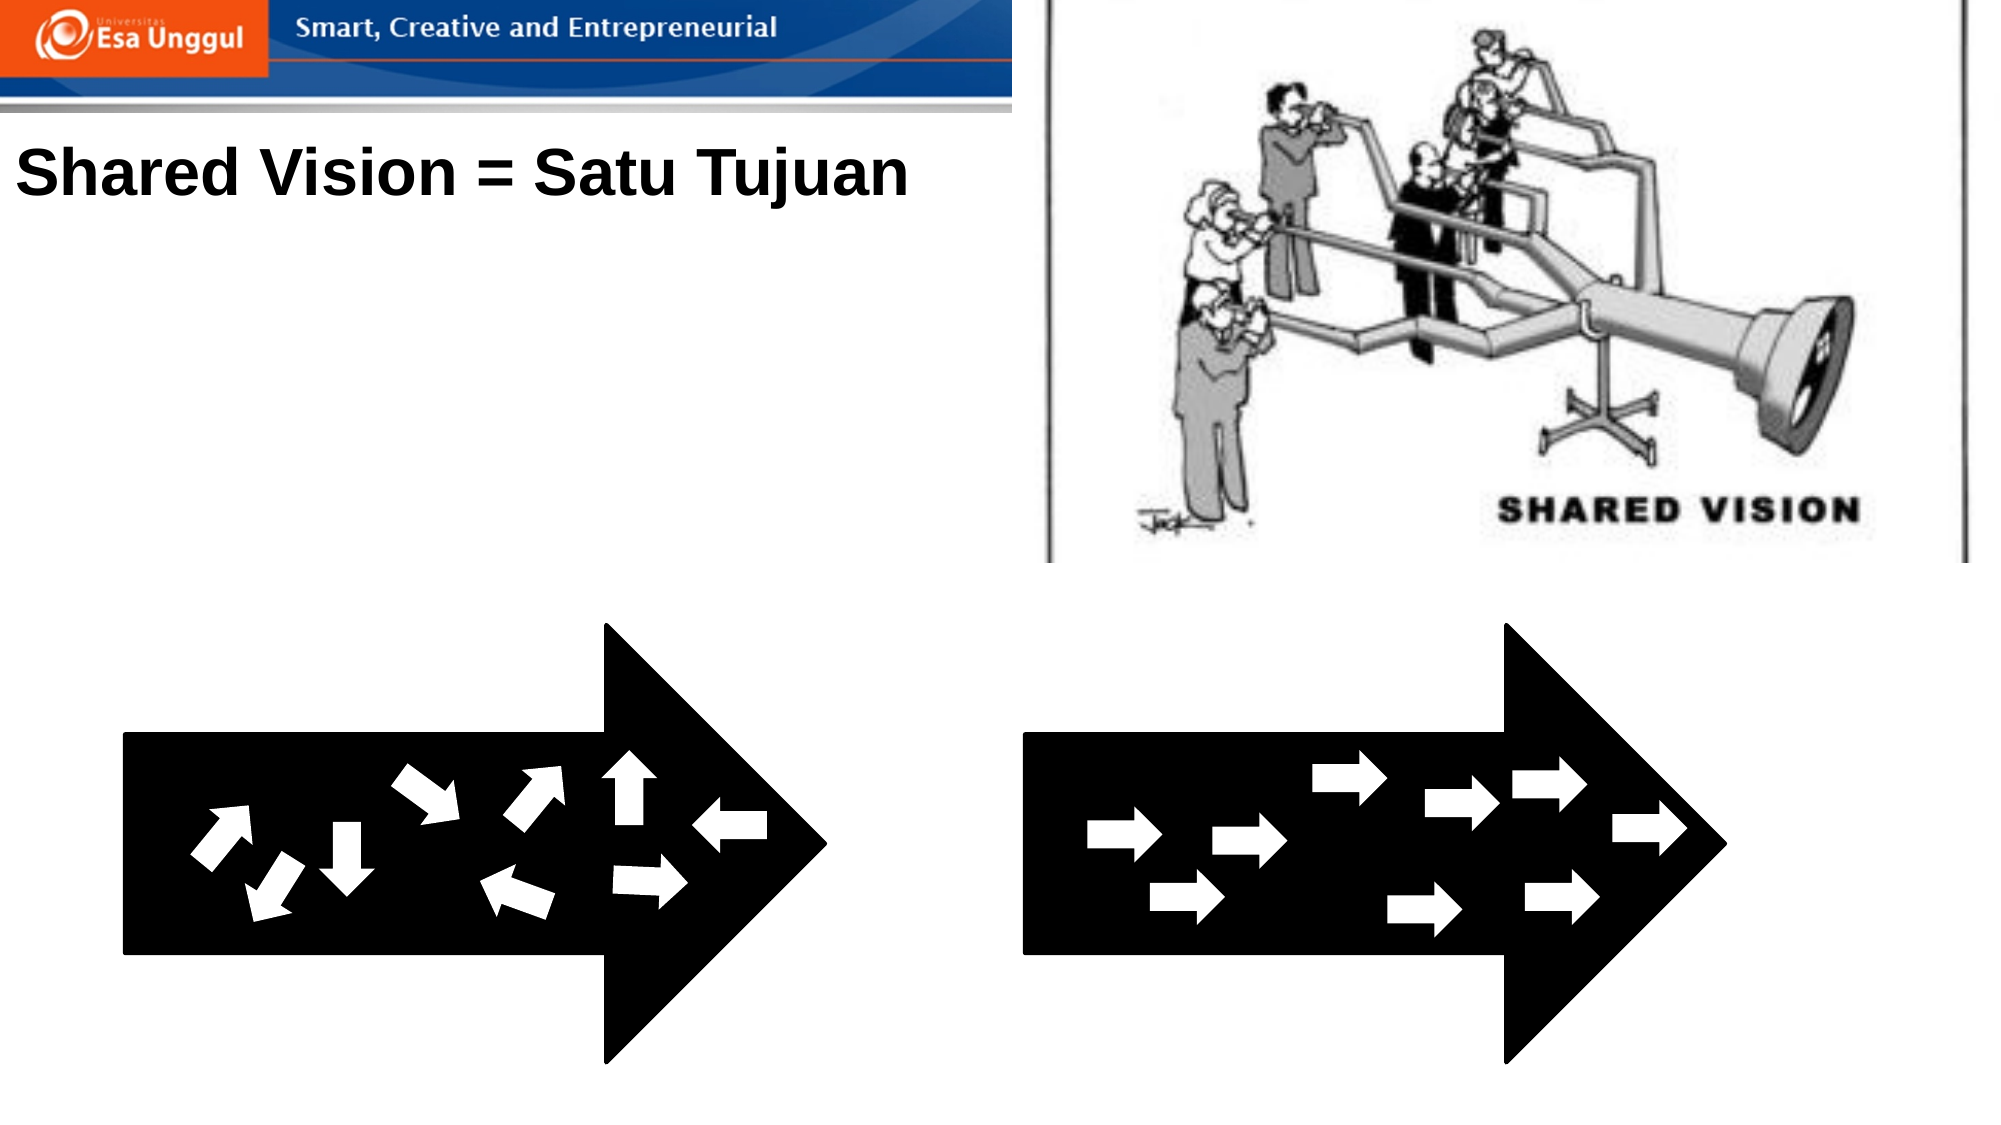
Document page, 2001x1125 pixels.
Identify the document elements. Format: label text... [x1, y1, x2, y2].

text_box [689, 794, 769, 856]
text_box [477, 862, 558, 922]
text_box [388, 761, 462, 828]
text_box [1385, 879, 1465, 940]
text_box [610, 851, 691, 912]
text_box [599, 747, 660, 828]
text_box [188, 803, 255, 875]
text_box [1022, 622, 1728, 1065]
text_box [1522, 866, 1603, 927]
text_box [1610, 798, 1690, 859]
text_box [500, 763, 568, 835]
text_box [1147, 866, 1228, 927]
text_box [1422, 773, 1503, 834]
picture [0, 0, 2000, 563]
text_box [242, 848, 308, 924]
text_box [1310, 748, 1390, 809]
title Shared Vision = Satu Tujuan [0, 121, 1007, 225]
text_box [122, 622, 828, 1065]
text_box [316, 819, 377, 899]
text_box [1085, 804, 1165, 865]
text_box [1510, 754, 1590, 815]
text_box [1210, 810, 1290, 871]
